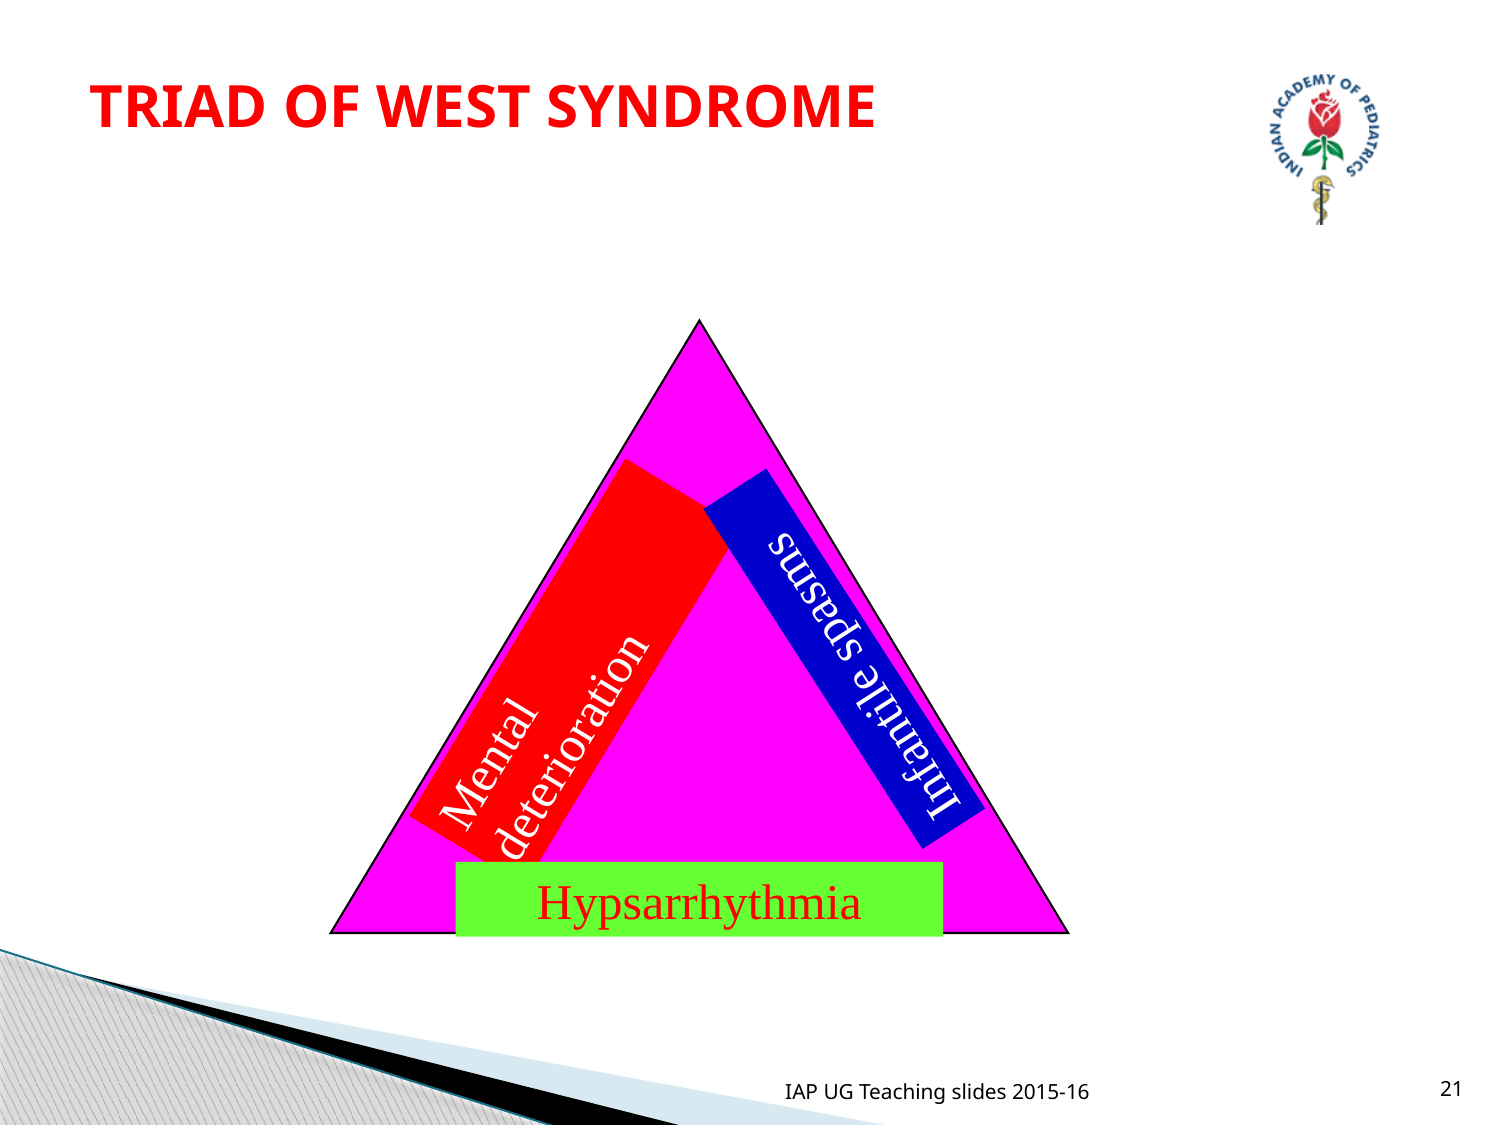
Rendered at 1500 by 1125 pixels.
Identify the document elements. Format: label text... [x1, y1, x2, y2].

picture [1249, 74, 1401, 226]
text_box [330, 320, 1069, 938]
slide_number 21 [1418, 1051, 1479, 1112]
footer IAP UG Teaching slides 2015-16 [718, 1051, 1105, 1112]
title TRIAD OF WEST SYNDROME [75, 45, 1425, 233]
